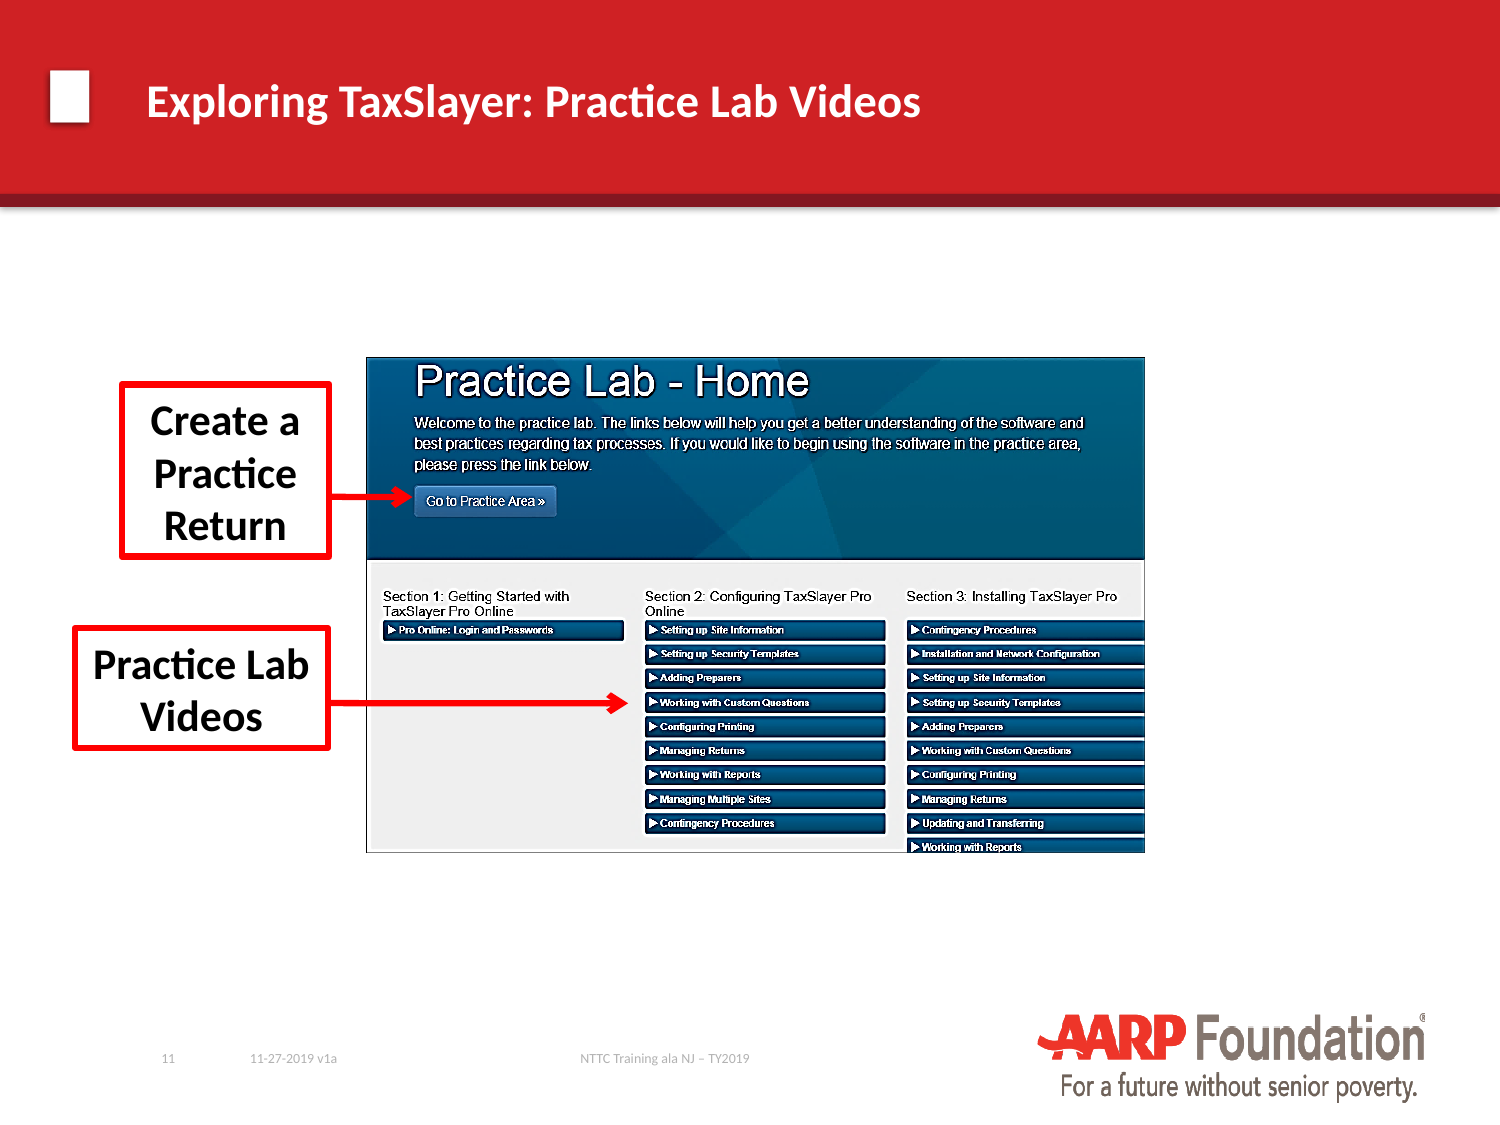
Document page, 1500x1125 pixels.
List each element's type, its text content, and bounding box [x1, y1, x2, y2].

footer NTTC Training ala NJ – TY2019 [427, 1027, 903, 1088]
slide_number 11 [75, 1027, 191, 1088]
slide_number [234, 1027, 399, 1088]
text_box Create a Practice Return [121, 384, 330, 557]
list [365, 357, 1145, 853]
text_box Practice Lab Videos [74, 628, 328, 748]
title Exploring TaxSlayer: Practice Lab Videos [131, 4, 1331, 193]
